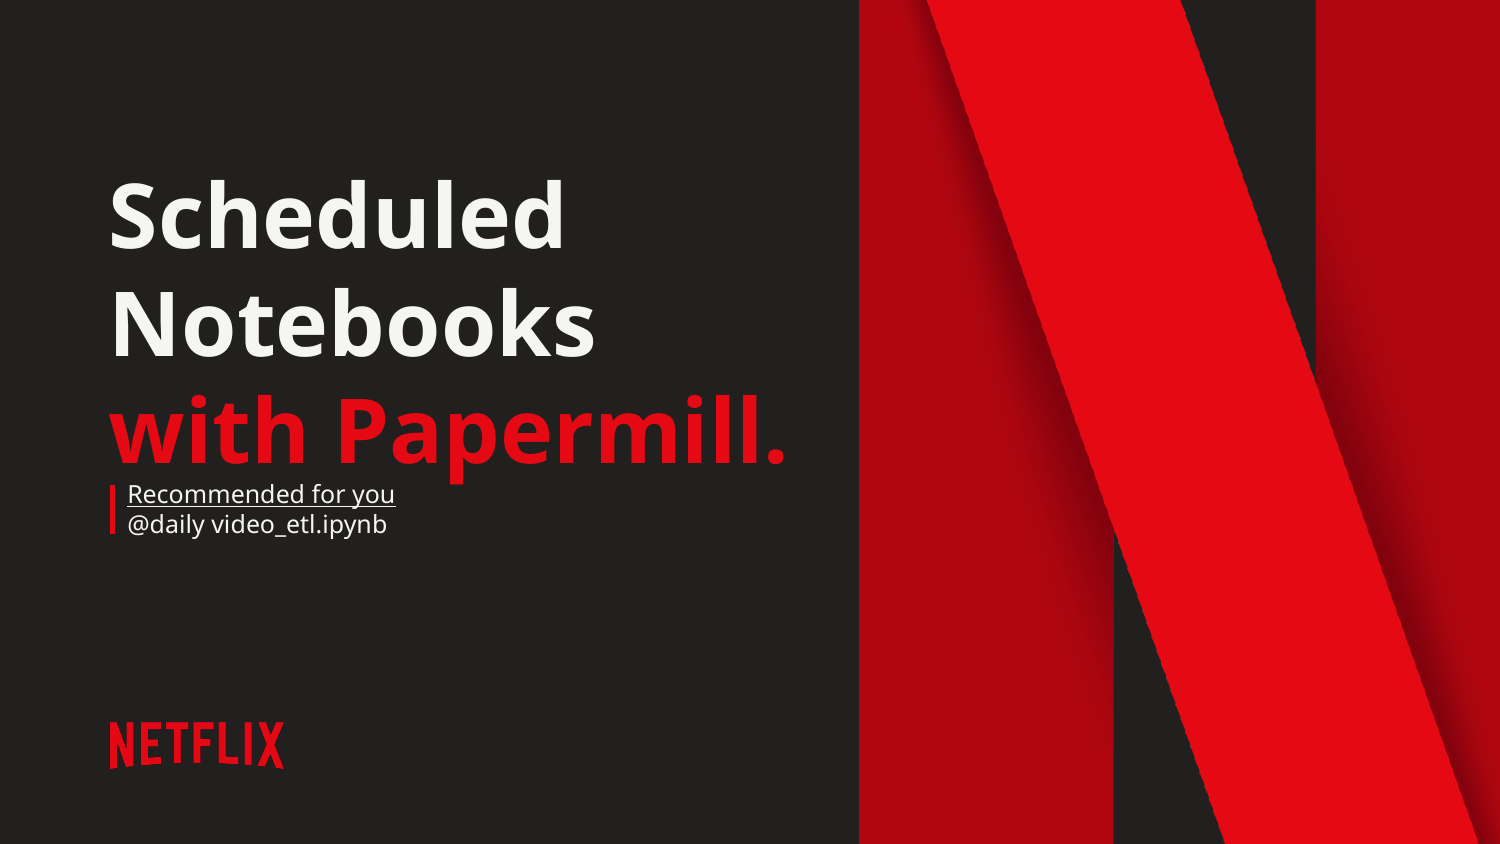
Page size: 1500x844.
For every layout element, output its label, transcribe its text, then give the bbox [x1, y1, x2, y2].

picture [90, 682, 304, 803]
picture [859, 0, 1500, 844]
text_box Recommended for you @daily video_etl.ipynb [112, 463, 514, 553]
text_box Scheduled Notebooks with Papermill. [93, 144, 1082, 388]
